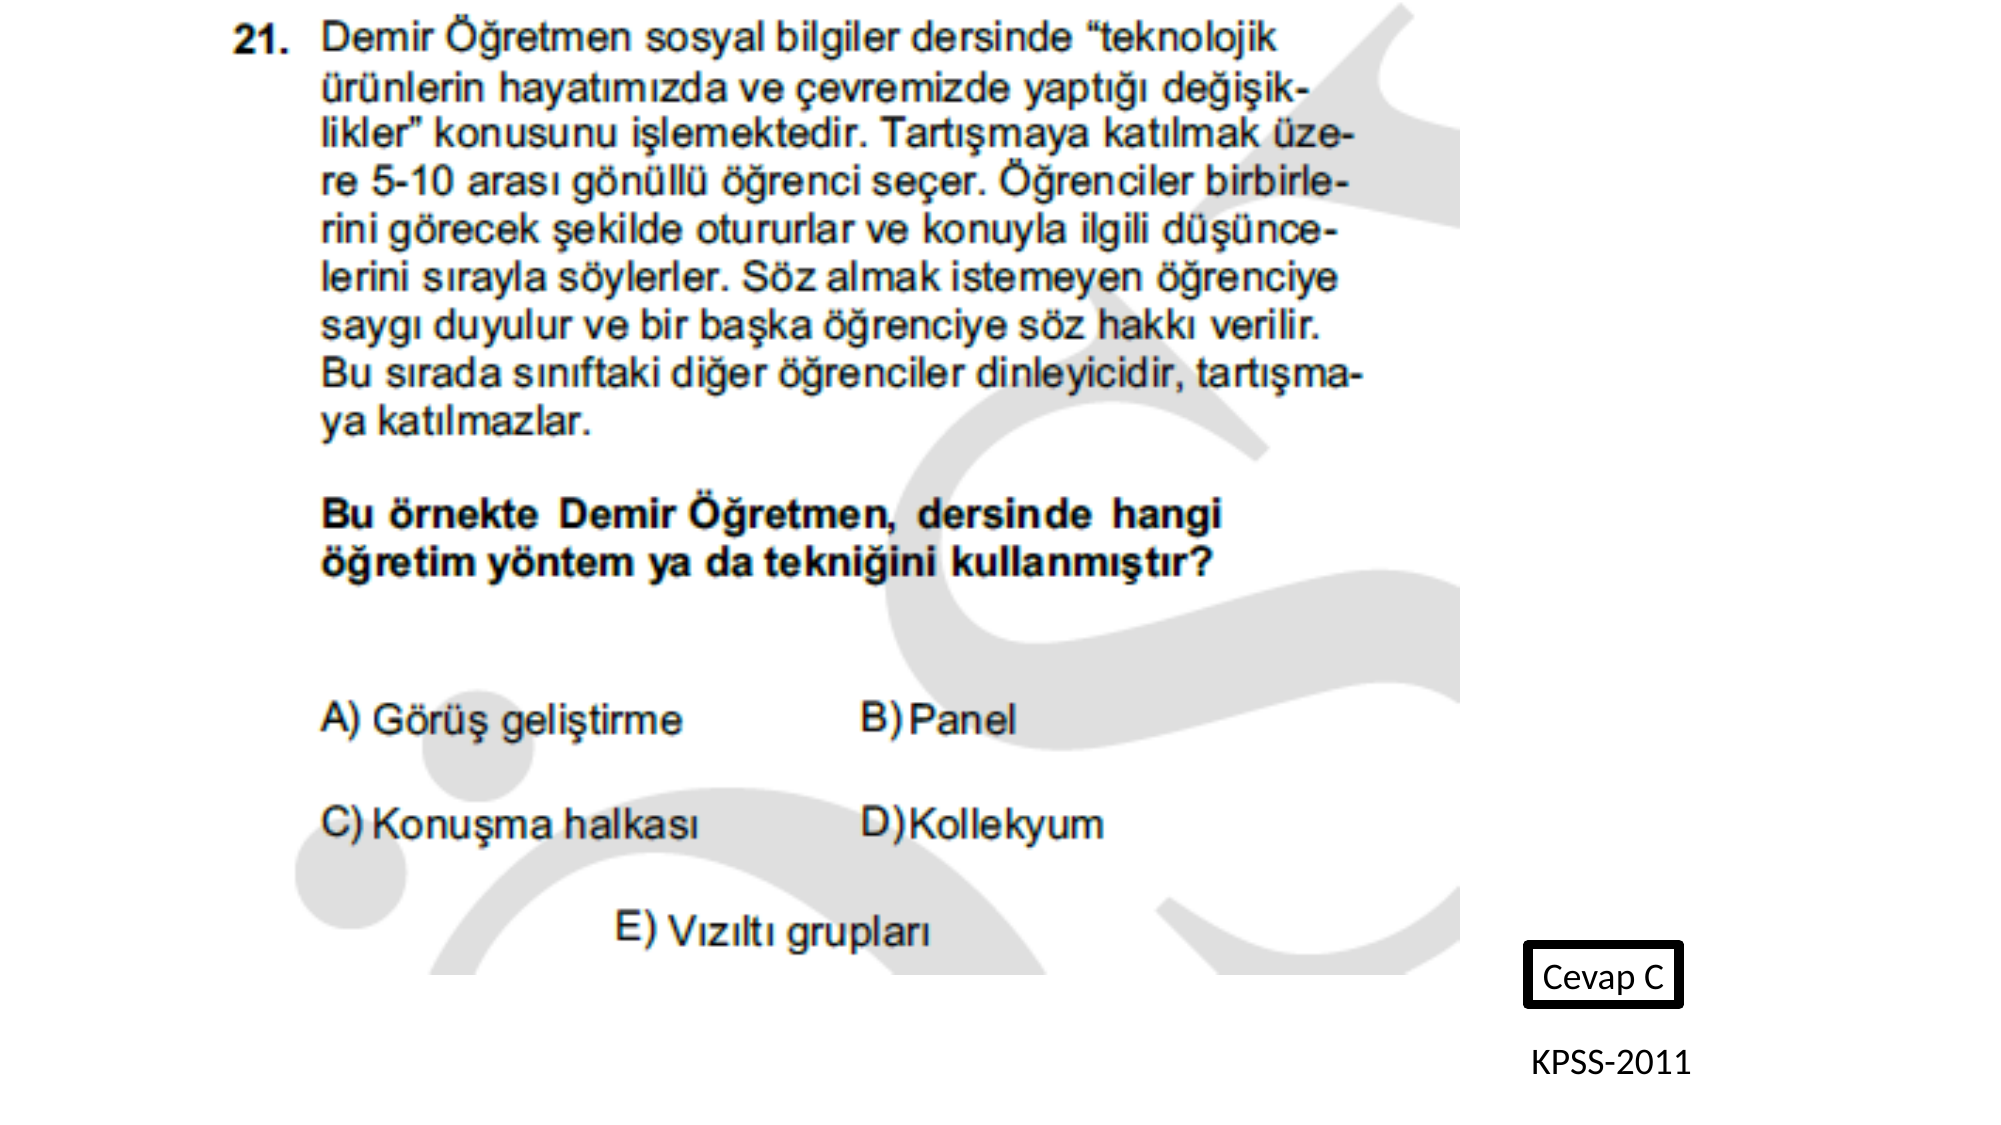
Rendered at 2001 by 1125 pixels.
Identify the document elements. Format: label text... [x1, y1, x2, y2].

picture [203, 1, 1460, 975]
text_box KPSS-2011 [1516, 1029, 1707, 1090]
text_box Cevap C [1528, 944, 1680, 1005]
